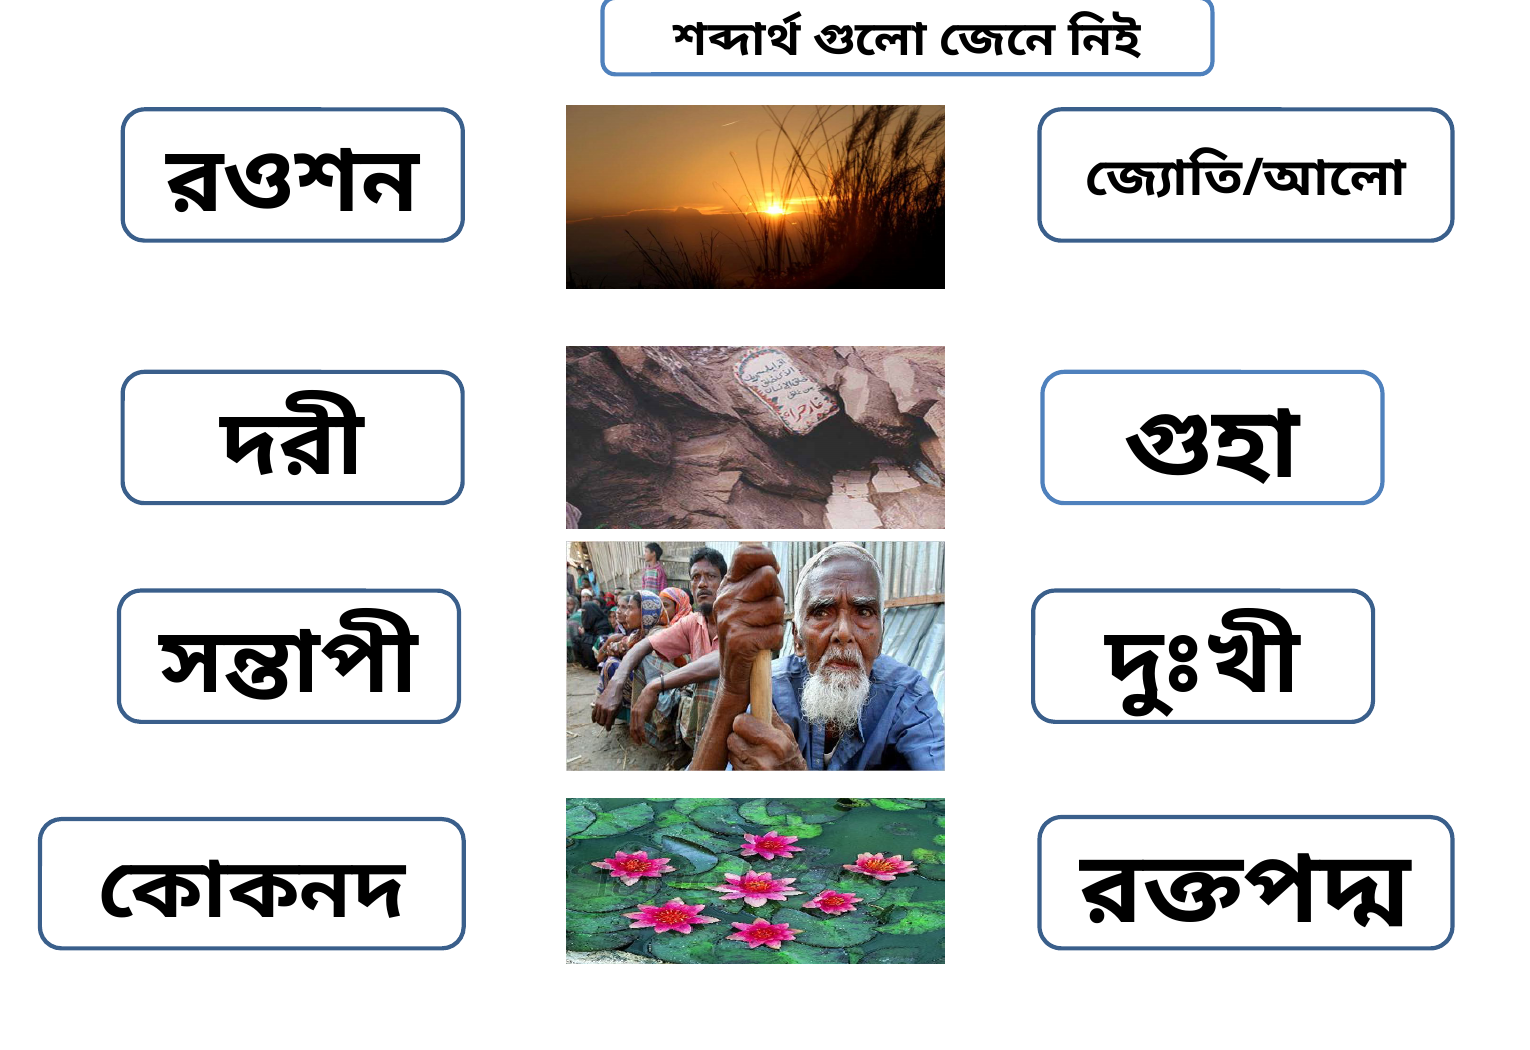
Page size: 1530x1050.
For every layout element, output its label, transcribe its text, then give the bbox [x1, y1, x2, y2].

text_box দরী [120, 369, 465, 506]
text_box কোকনদ [37, 816, 466, 951]
text_box রক্তপদ্ম [1037, 814, 1455, 951]
picture [566, 346, 945, 529]
text_box শব্দার্থ গুলো জেনে নিই [600, 0, 1215, 77]
text_box গুহা [1040, 369, 1385, 506]
text_box জ্যোতি/আলো [1037, 107, 1455, 243]
picture [566, 104, 945, 289]
picture [566, 541, 945, 771]
text_box দুঃখী [1031, 588, 1376, 724]
picture [566, 798, 945, 965]
text_box সন্তাপী [116, 588, 462, 724]
text_box রওশন [120, 107, 465, 243]
